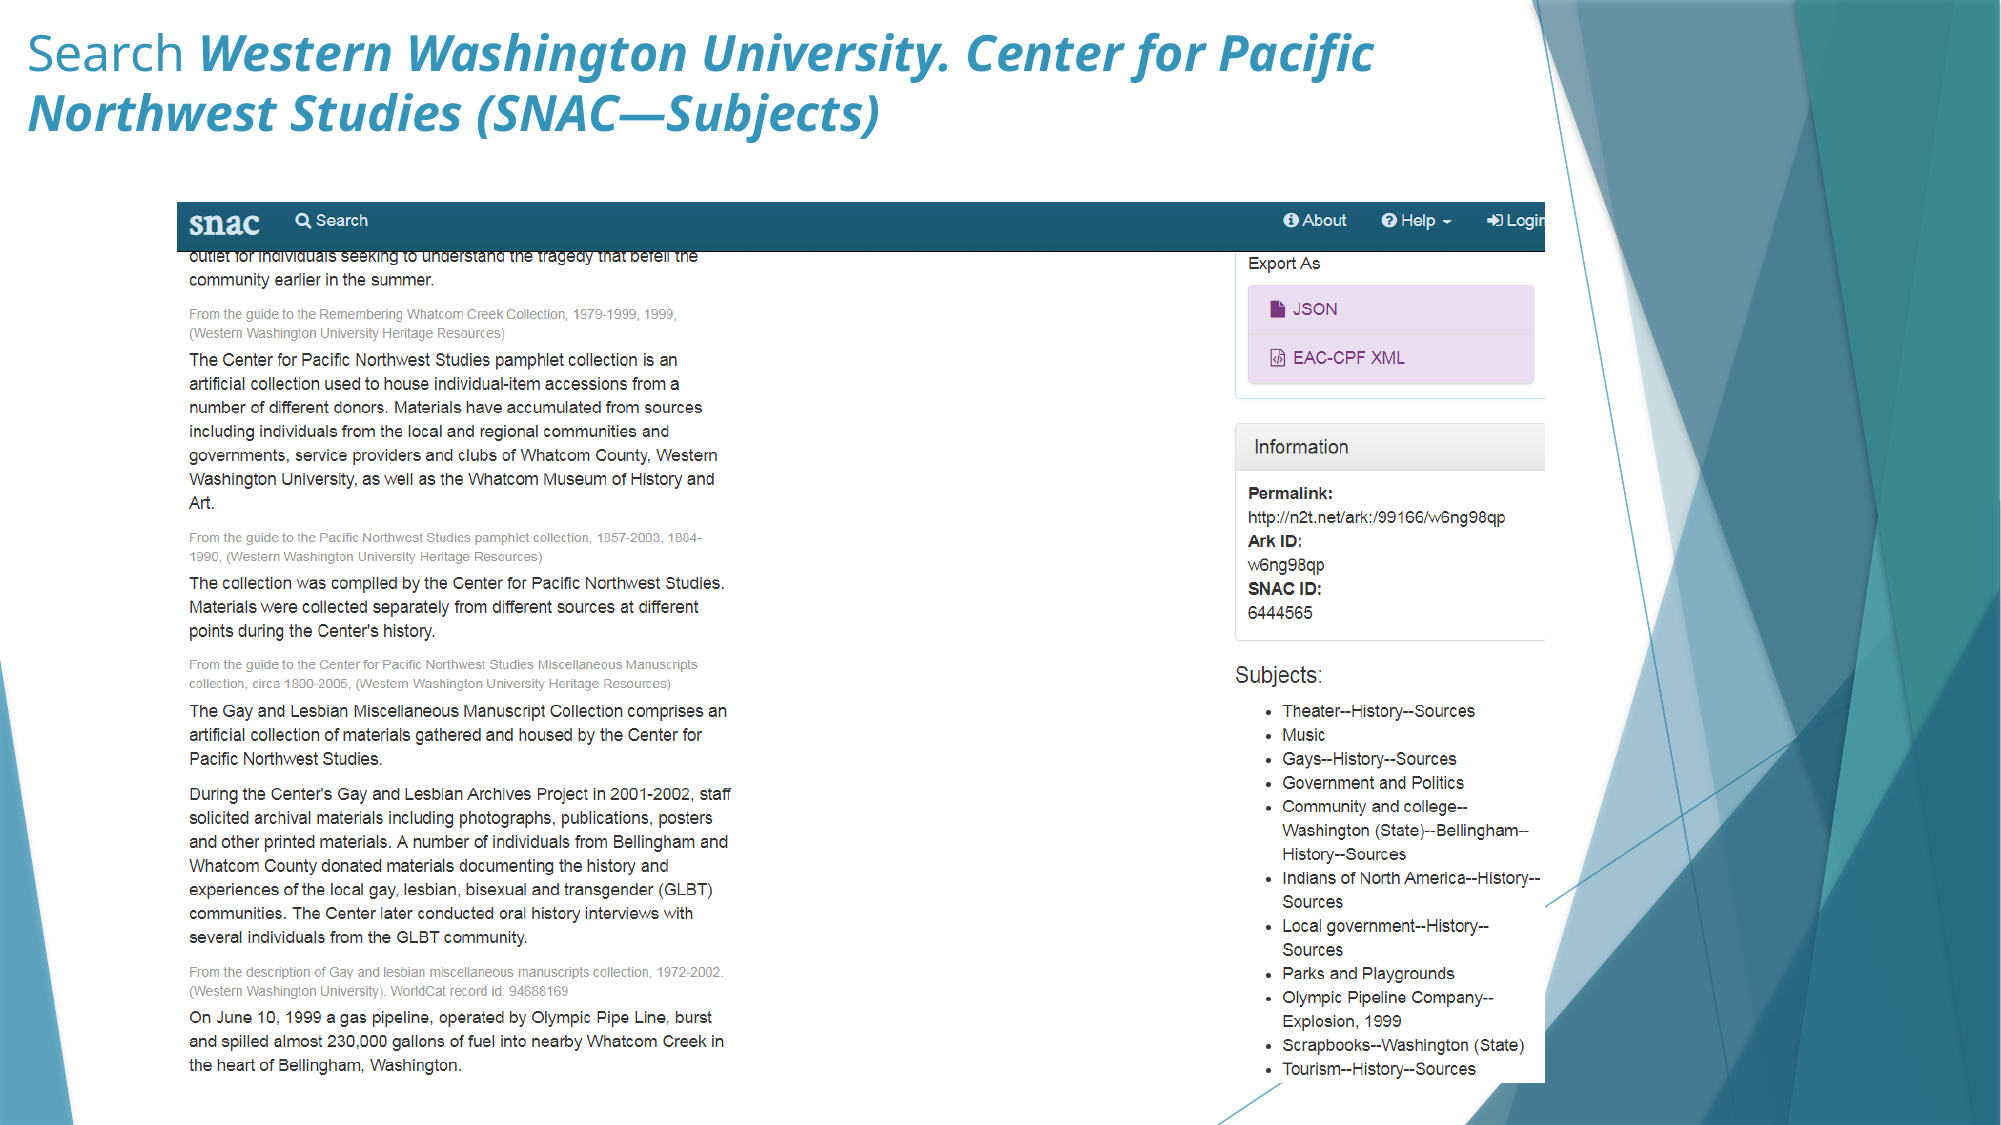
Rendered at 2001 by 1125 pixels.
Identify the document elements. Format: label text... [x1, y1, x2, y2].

title Search Western Washington University. Center for Pacific Northwest Studies (SNAC—Subjects) [12, 14, 1566, 352]
picture [176, 202, 1545, 1083]
